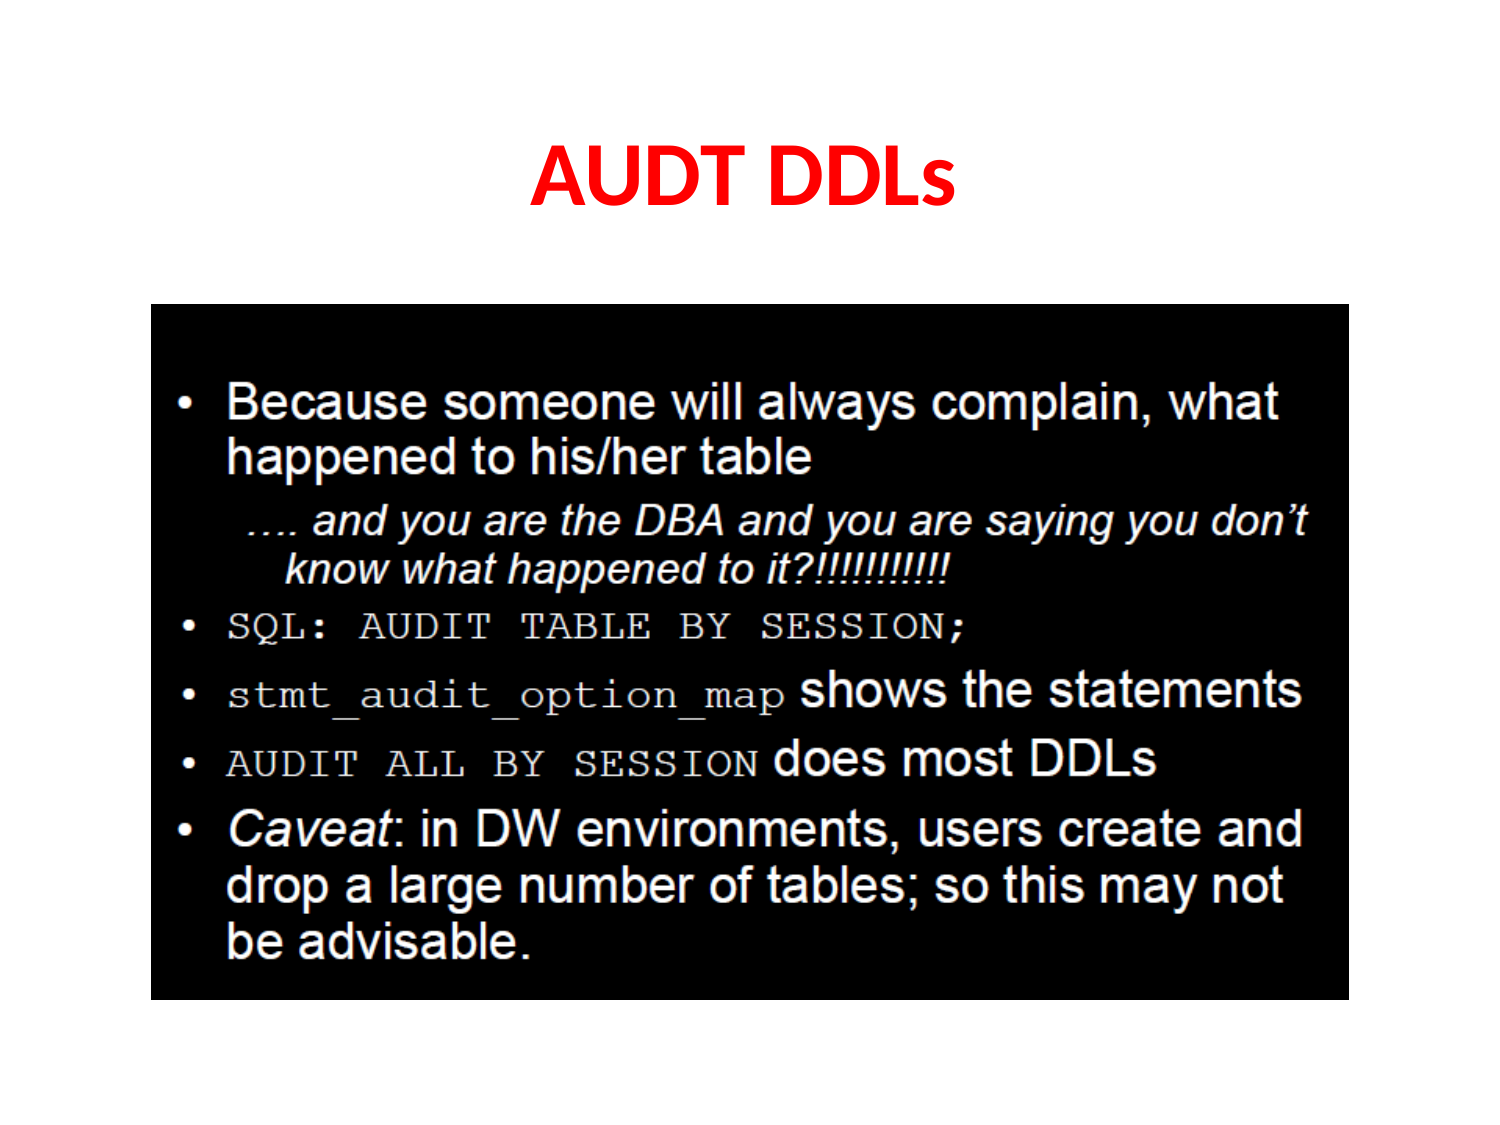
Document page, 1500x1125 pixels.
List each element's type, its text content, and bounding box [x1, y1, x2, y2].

picture [151, 304, 1349, 1001]
title AUDT DDLs [24, 75, 1463, 263]
